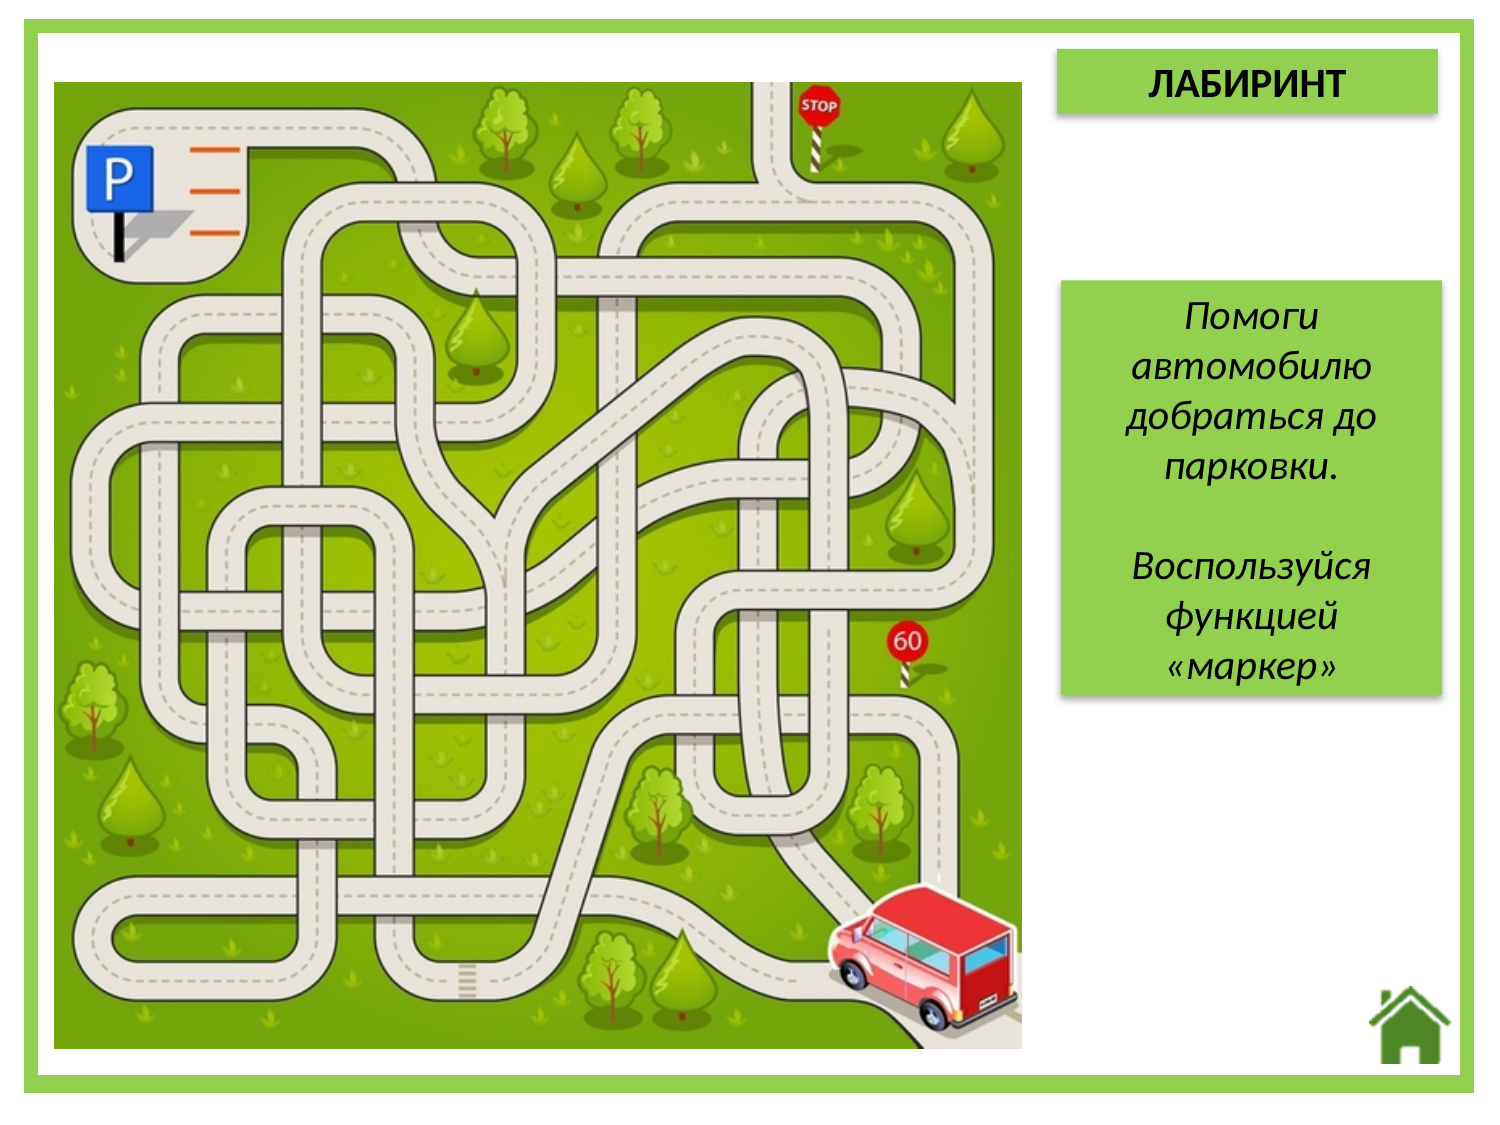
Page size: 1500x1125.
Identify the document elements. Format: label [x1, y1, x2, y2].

picture [54, 82, 1022, 1049]
text_box [22, 17, 1476, 1095]
picture [1369, 985, 1453, 1065]
